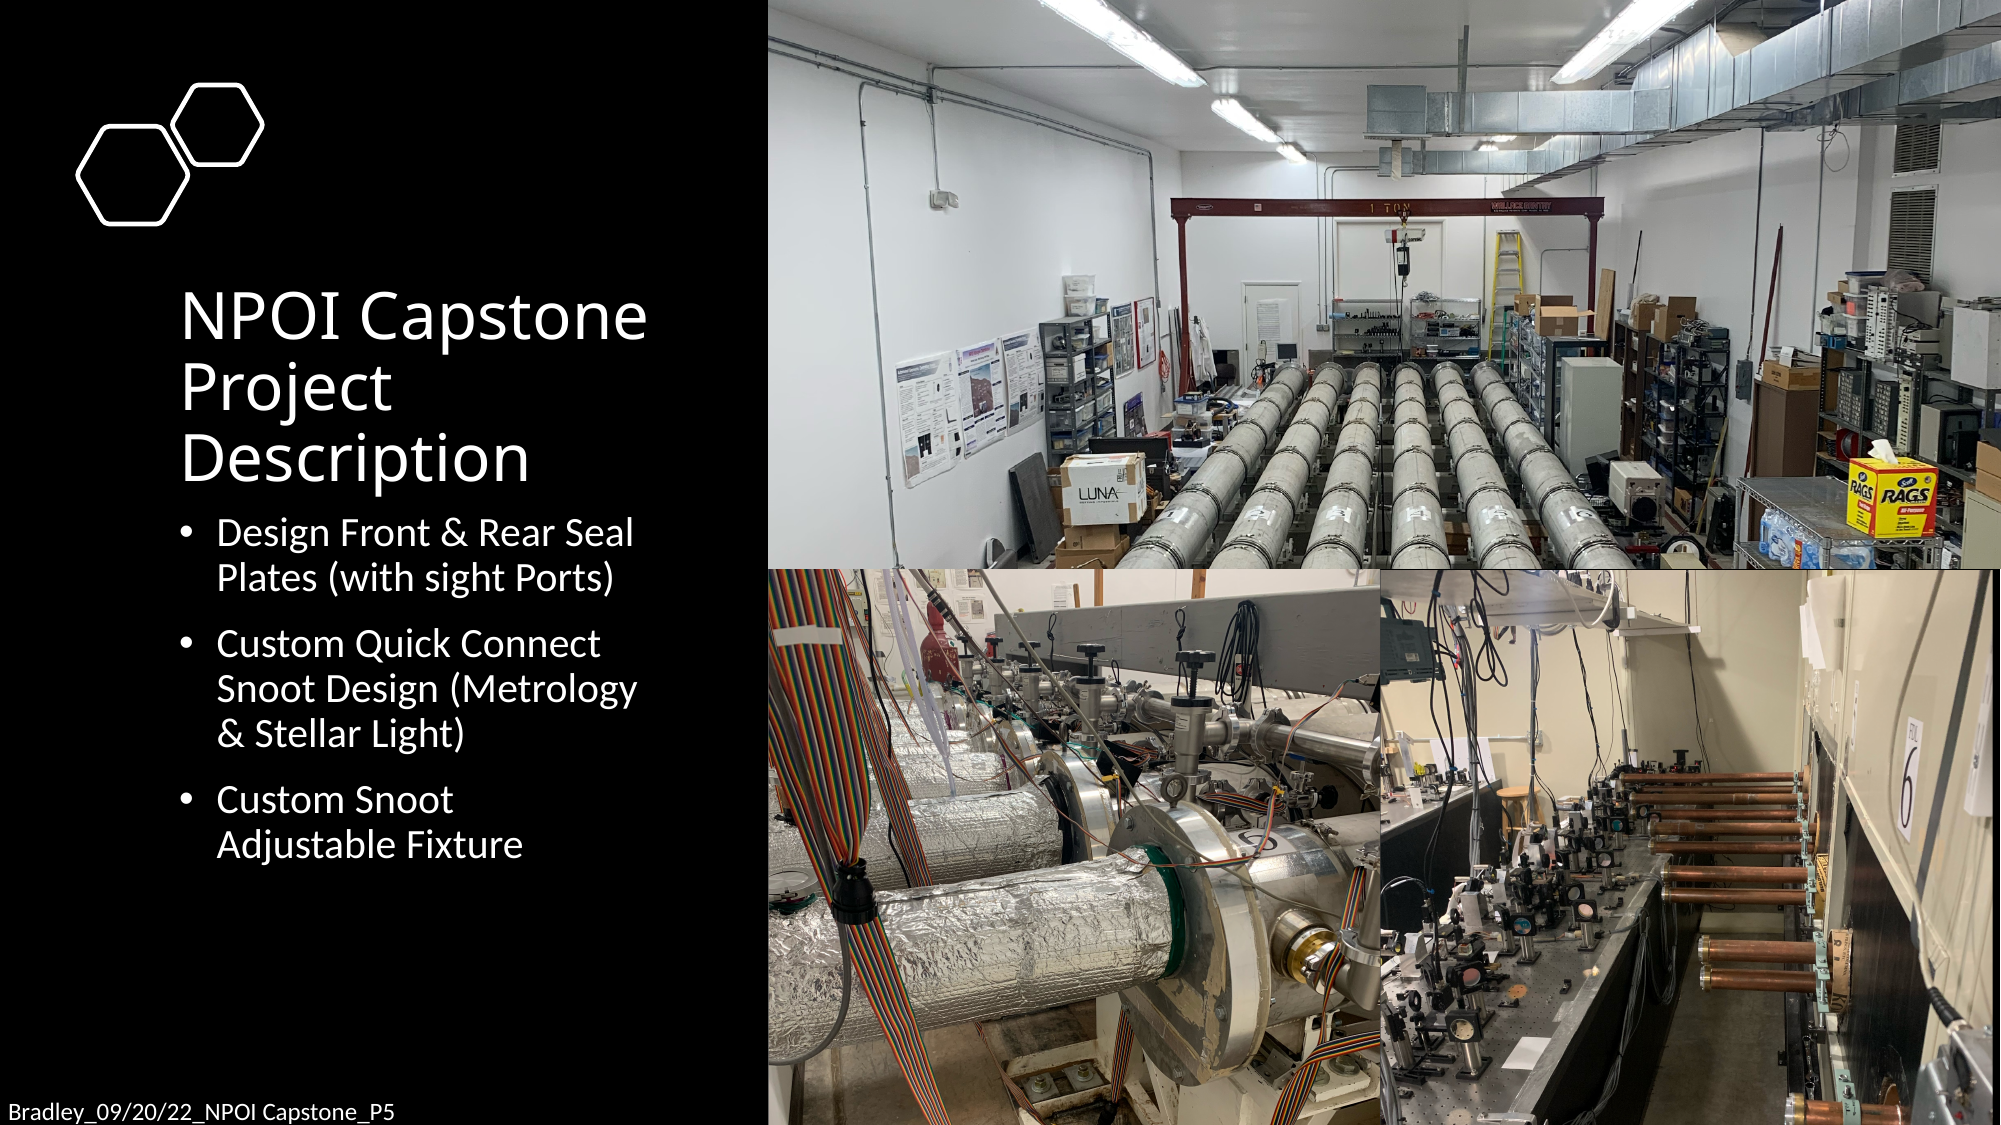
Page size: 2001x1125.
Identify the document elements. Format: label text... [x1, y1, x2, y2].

title NPOI Capstone Project Description [164, 264, 666, 503]
text_box [1964, 569, 2000, 1125]
picture [769, 0, 2001, 1125]
text_box [0, 0, 769, 1125]
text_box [77, 85, 263, 225]
footer Bradley_09/20/22_NPOI Capstone_P5 [0, 1080, 540, 1125]
list Design Front & Rear Seal Plates (with sight Ports) Custom Quick Connect Snoot Design (Metrology & Stellar Light) Custom Snoot Adjustable Fixture [164, 503, 666, 1040]
